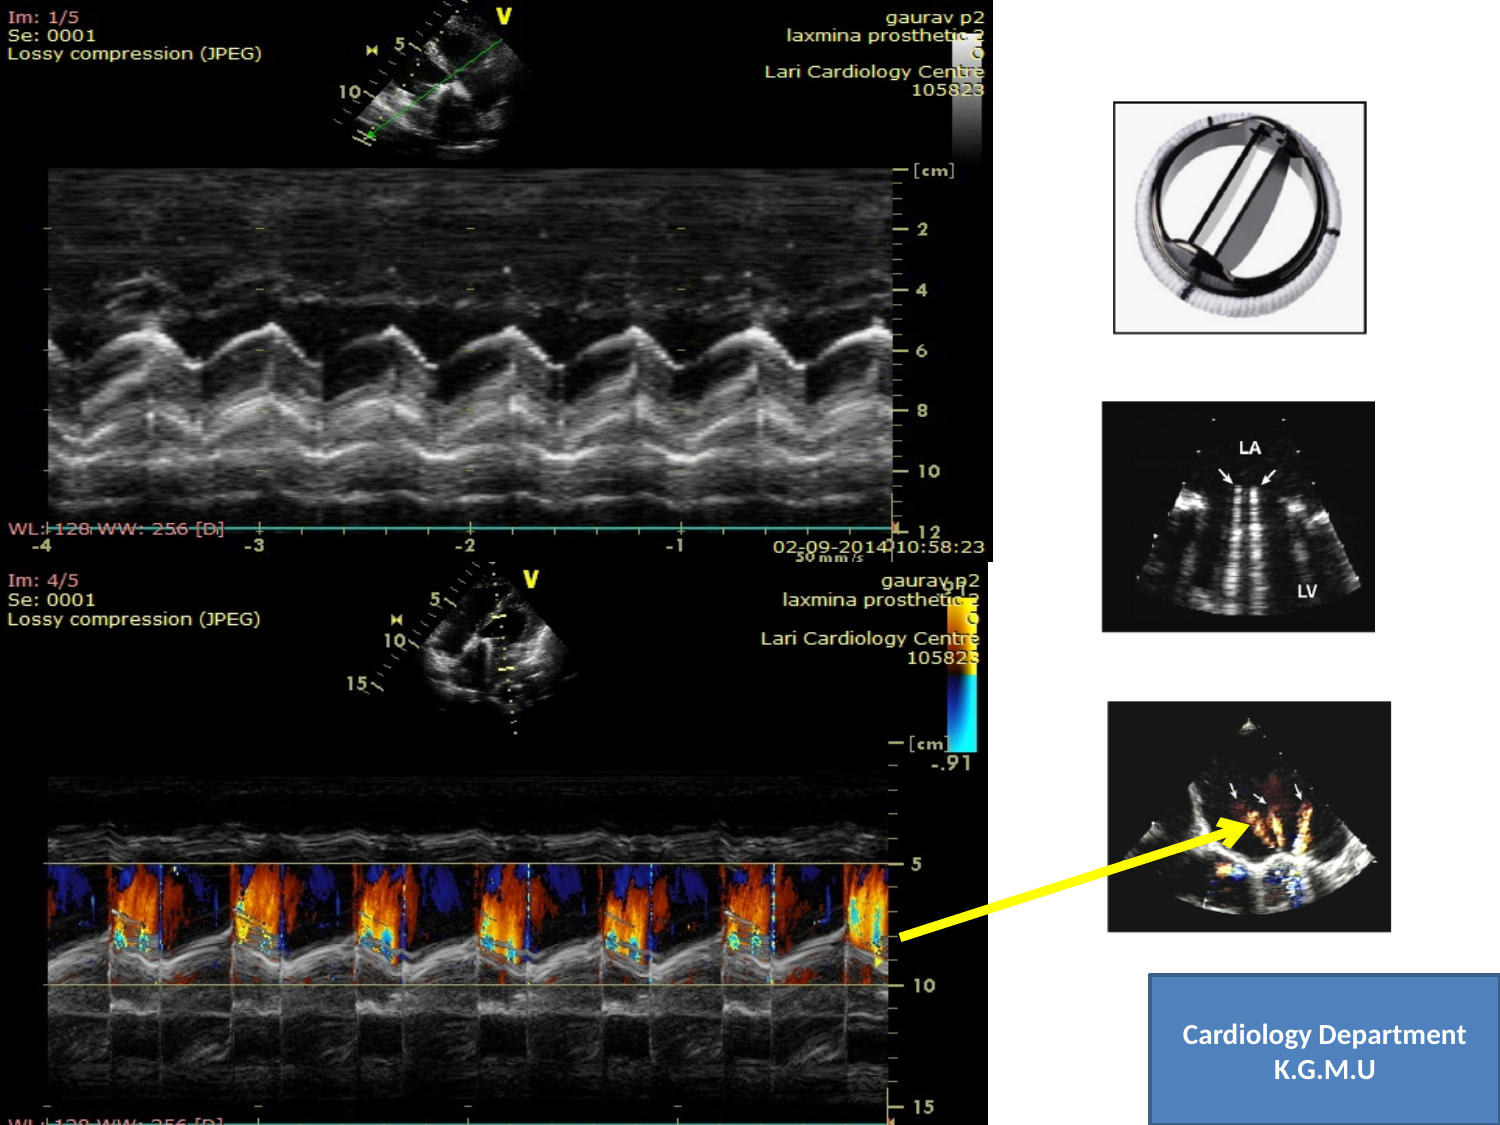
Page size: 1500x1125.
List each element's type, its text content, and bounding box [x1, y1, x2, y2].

picture [1099, 687, 1408, 938]
picture [1099, 387, 1376, 638]
text_box Cardiology Department K.G.M.U [1148, 973, 1500, 1125]
picture [1099, 87, 1388, 338]
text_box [0, 0, 994, 563]
picture [0, 562, 988, 1125]
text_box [899, 824, 1251, 938]
